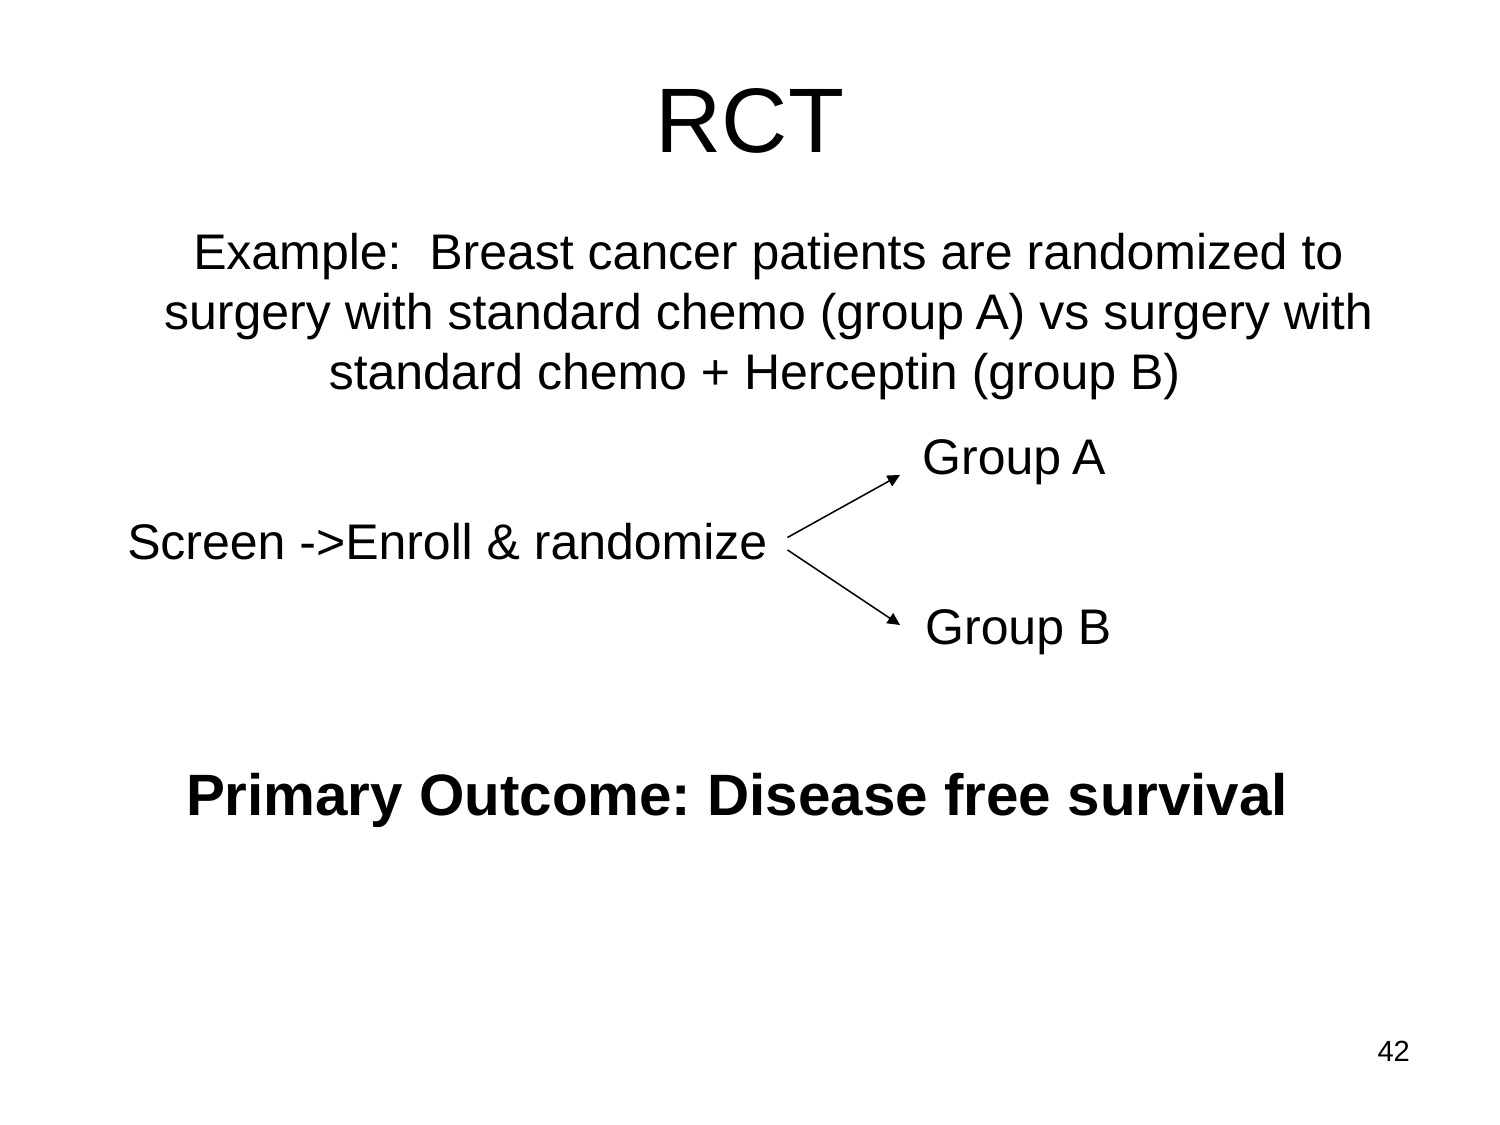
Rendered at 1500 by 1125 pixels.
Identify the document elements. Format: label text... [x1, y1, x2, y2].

text_box Example: Breast cancer patients are randomized to surgery with standard chemo (group A) vs surgery with standard chemo + Herceptin (group B) Group A Screen ->Enroll & randomize Group B [112, 212, 1425, 748]
text_box [787, 549, 901, 625]
slide_number 42 [1074, 1024, 1426, 1103]
text_box [787, 474, 901, 538]
text_box Primary Outcome: Disease free survival [75, 750, 1400, 835]
title RCT [74, 44, 1426, 188]
